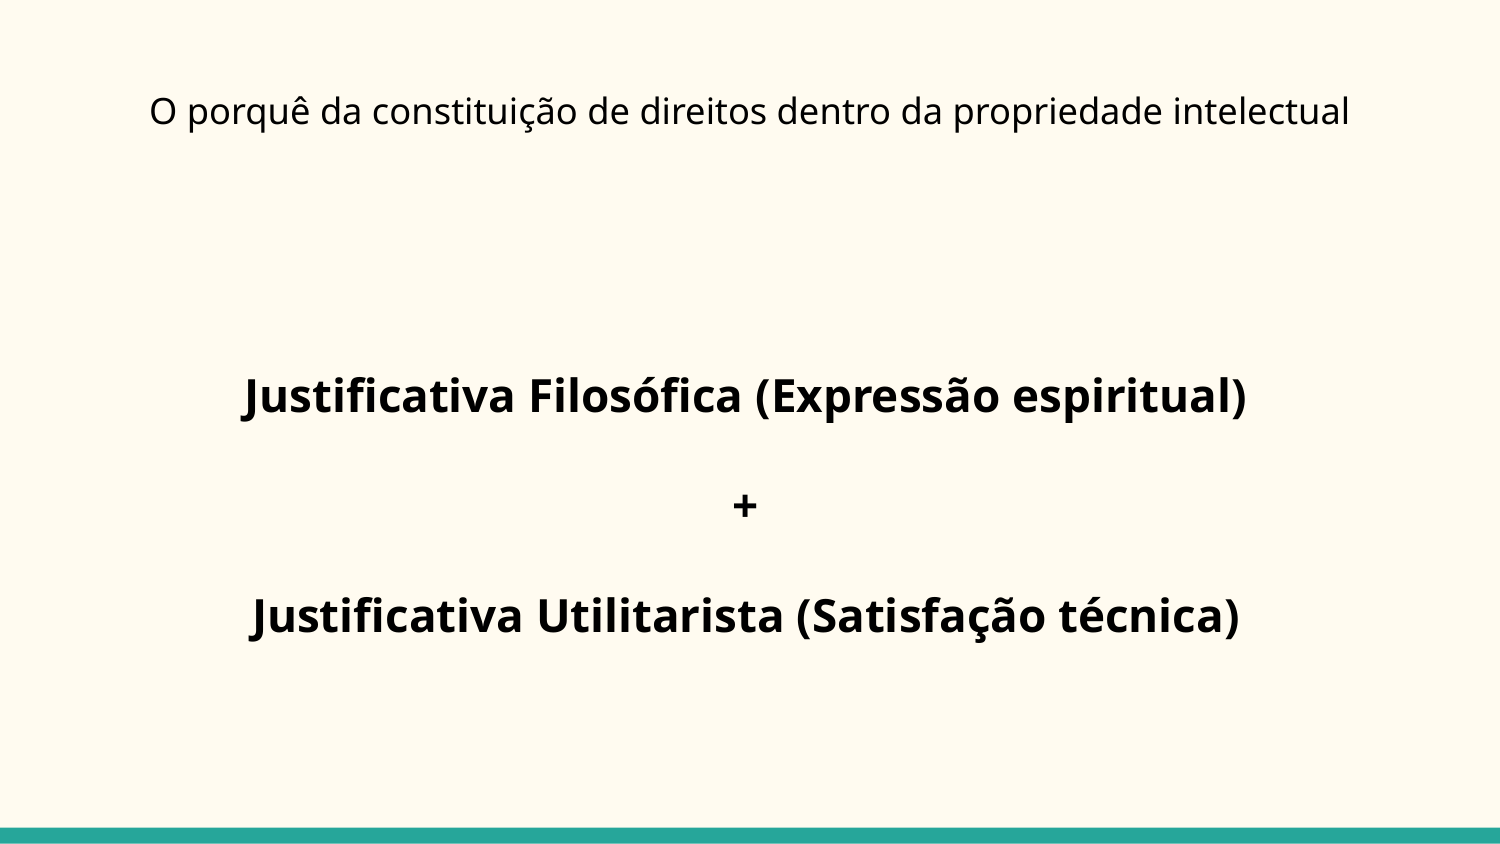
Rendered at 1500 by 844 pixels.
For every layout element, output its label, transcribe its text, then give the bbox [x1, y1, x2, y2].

title O porquê da constituição de direitos dentro da propriedade intelectual [51, 72, 1449, 174]
text_box Justificativa Filosófica (Expressão espiritual) + Justificativa Utilitarista (Satisfação técnica) [193, 351, 1299, 730]
